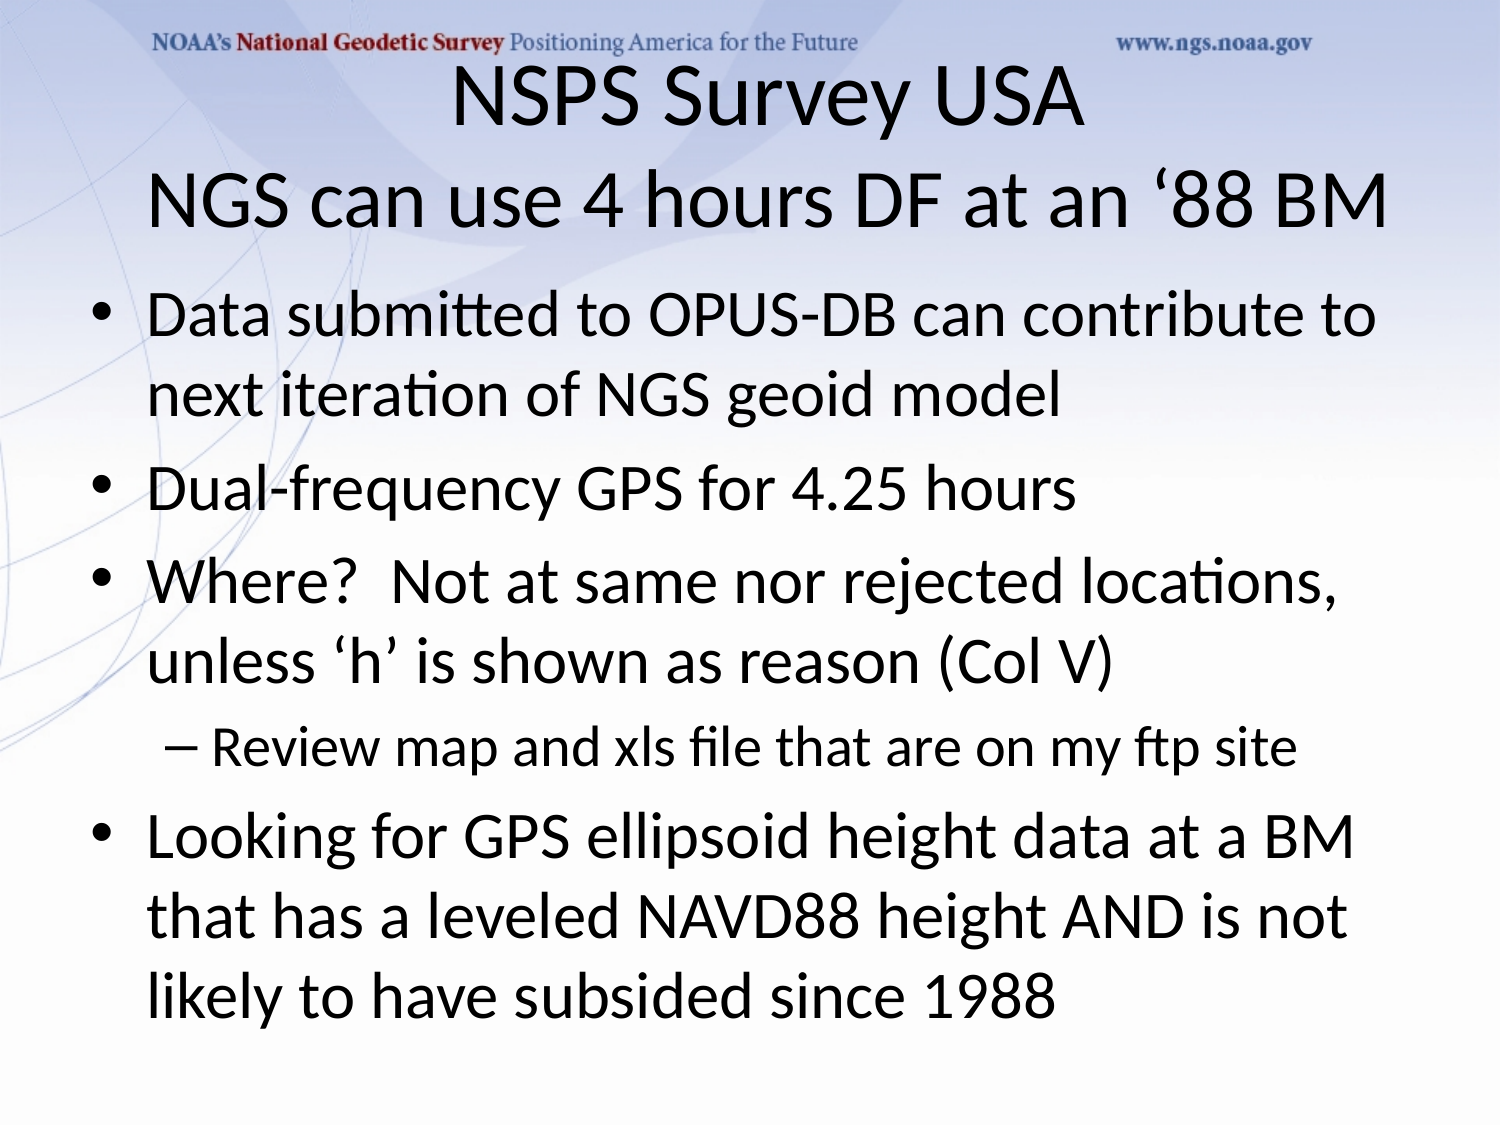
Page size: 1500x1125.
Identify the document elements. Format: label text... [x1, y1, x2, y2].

picture [0, 0, 1500, 1125]
title NSPS Survey USA NGS can use 4 hours DF at an ‘88 BM [74, 44, 1463, 233]
list Data submitted to OPUS-DB can contribute to next iteration of NGS geoid model Dual-frequency GPS for 4.25 hours Where? Not at same nor rejected locations, unless ‘h’ is shown as reason (Col V) Review map and xls file that are on my ftp site Looking for GPS ellipsoid height data at a BM that has a leveled NAVD88 height AND is not likely to have subsided since 1988 [74, 262, 1426, 1006]
